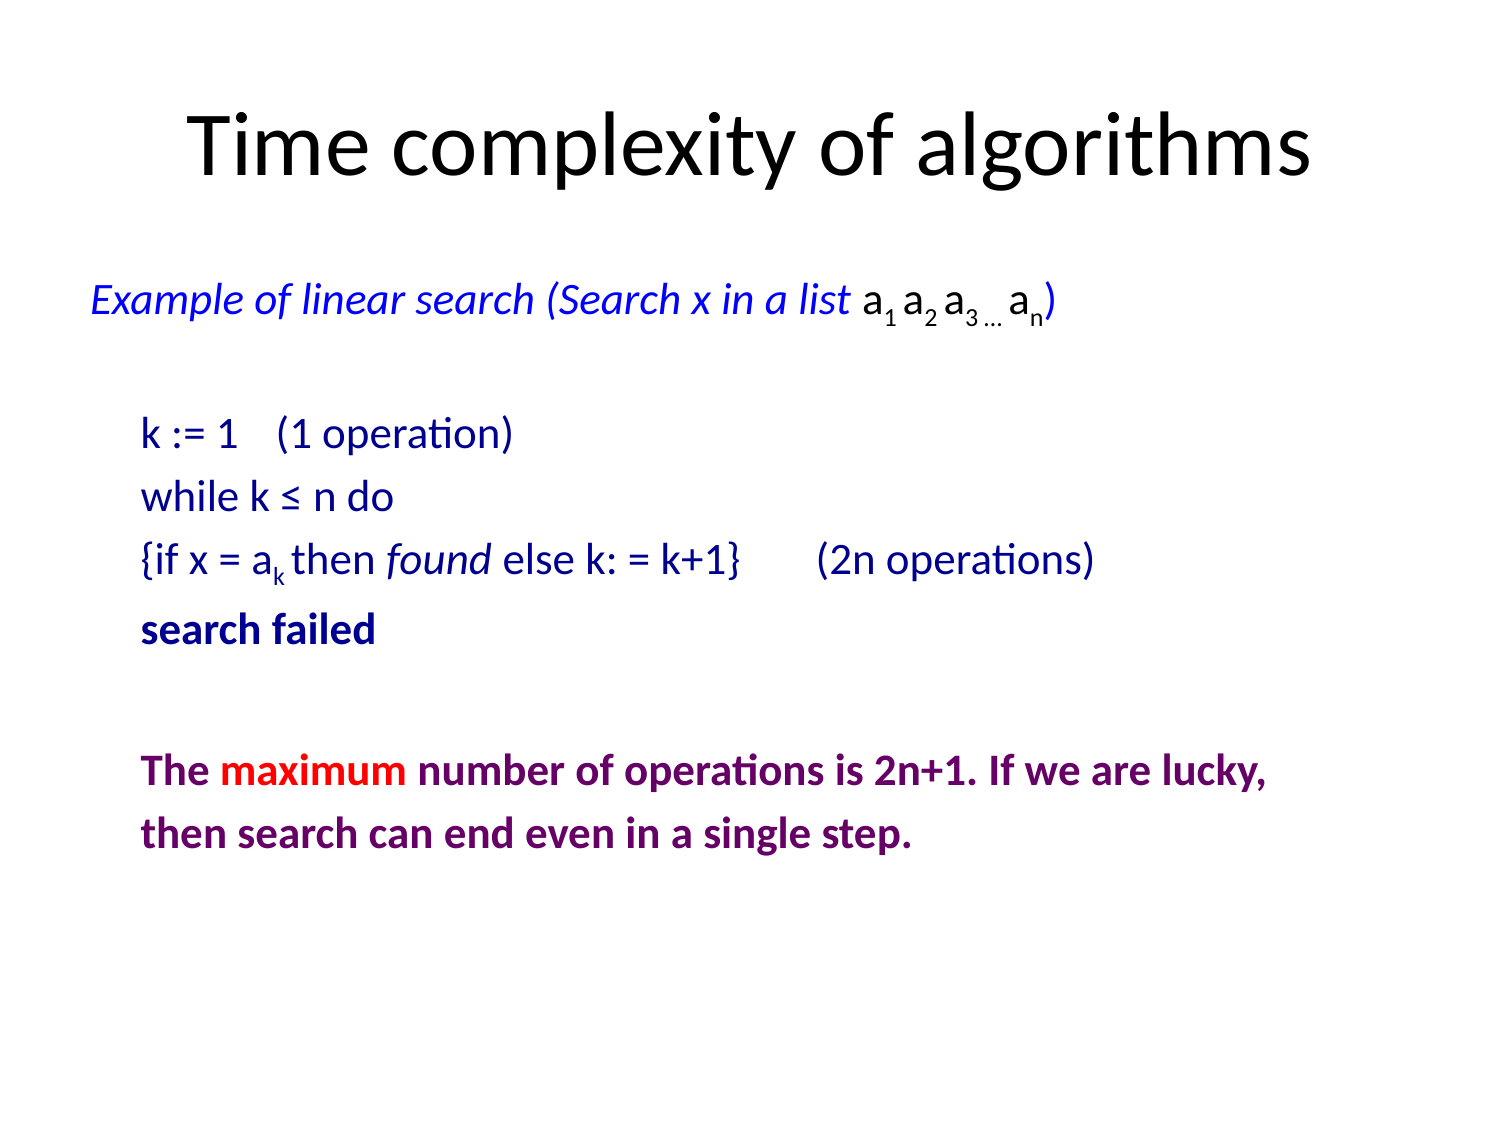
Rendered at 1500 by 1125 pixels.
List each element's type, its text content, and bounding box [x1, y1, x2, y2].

title Time complexity of algorithms [75, 45, 1425, 233]
list Example of linear search (Search x in a list a1 a2 a3 … an) k := 1 (1 operation) while k ≤ n do {if x = ak then found else k: = k+1} (2n operations) search failed The maximum number of operations is 2n+1. If we are lucky, then search can end even in a single step. [75, 262, 1465, 1005]
